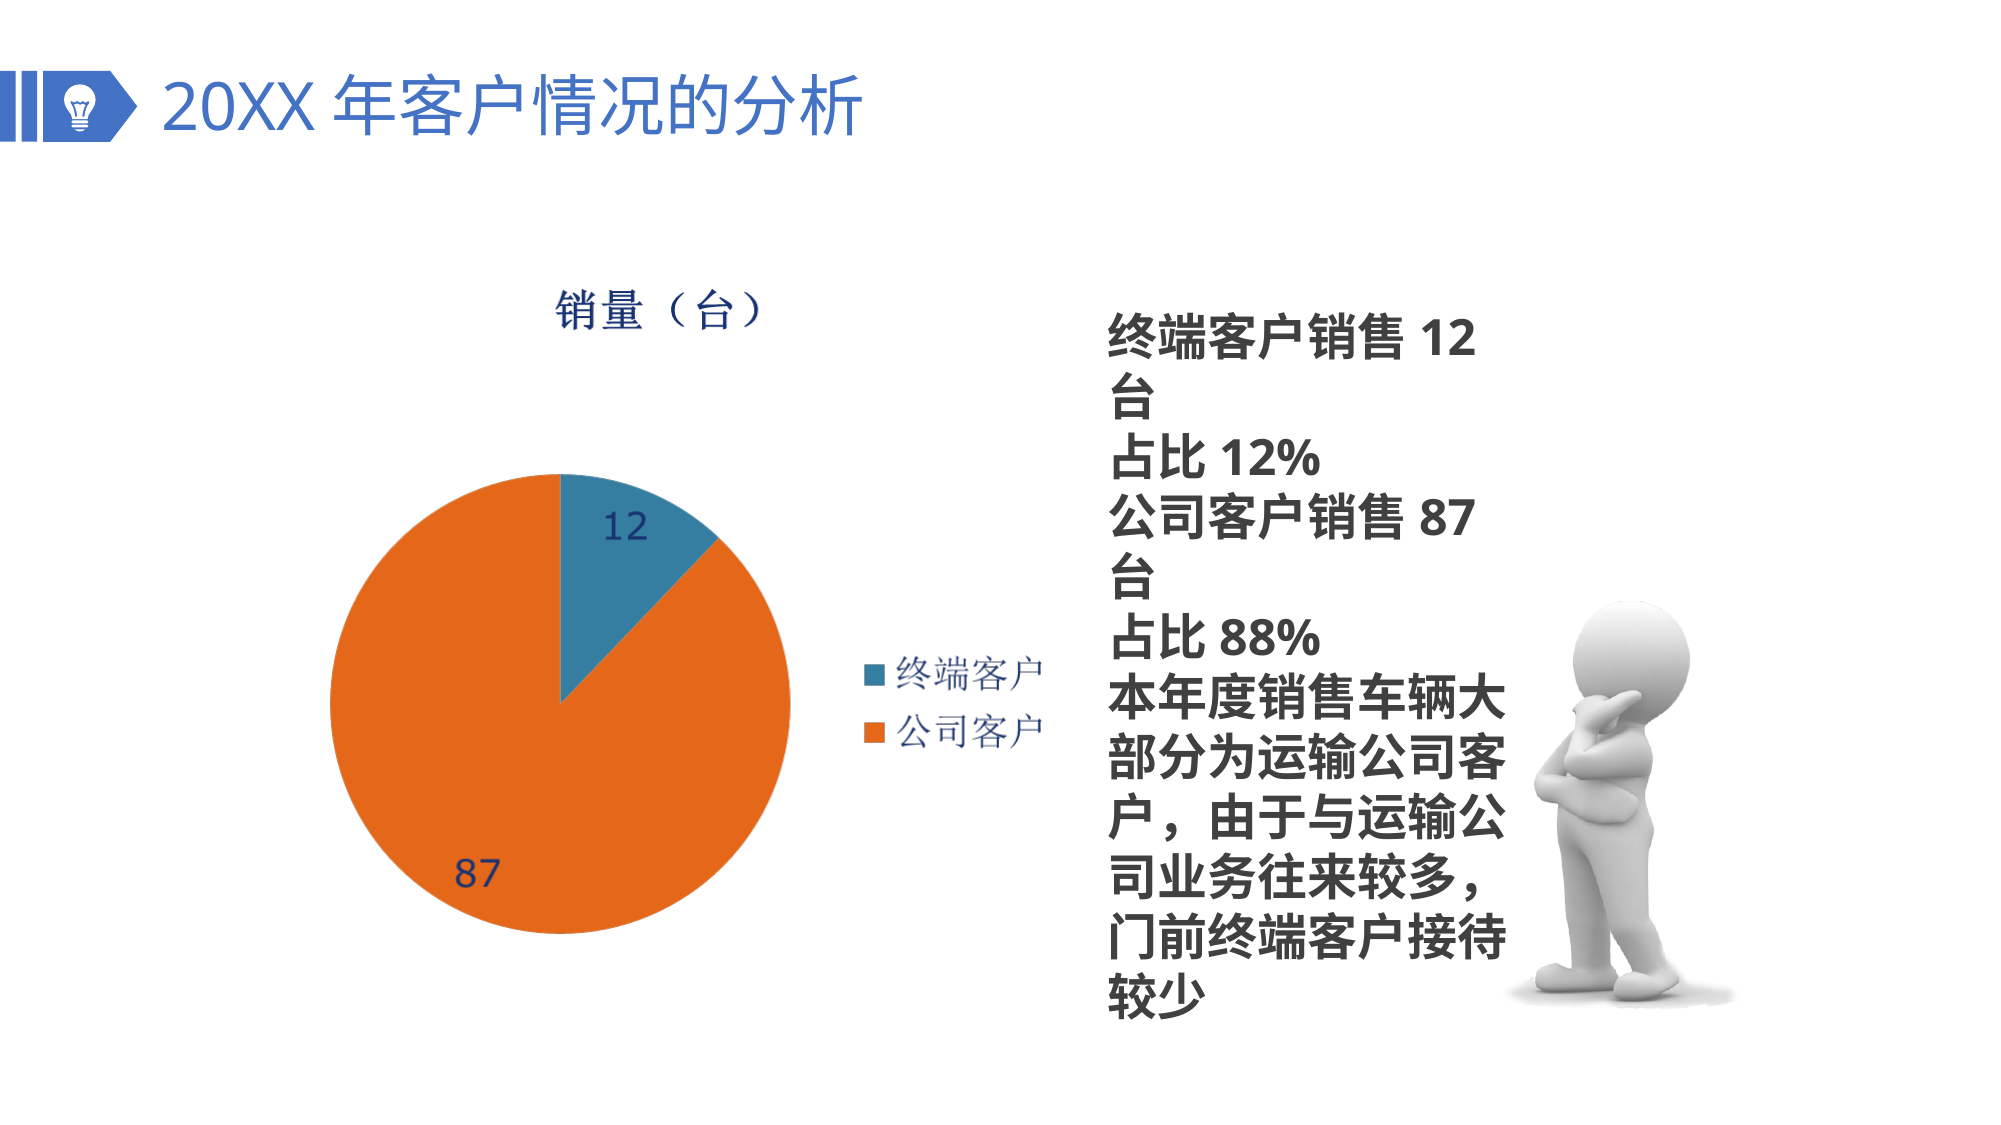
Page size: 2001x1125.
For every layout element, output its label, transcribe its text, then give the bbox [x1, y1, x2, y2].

text_box 终端客户销售12台 占比12% 公司客户销售87台 占比88% 本年度销售车辆大部分为运输公司客户，由于与运输公司业务往来较多，门前终端客户接待较少 [1092, 298, 1526, 1034]
text_box 20XX年客户情况的分析 [161, 72, 989, 132]
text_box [263, 257, 1074, 1074]
picture [1488, 591, 1746, 1019]
